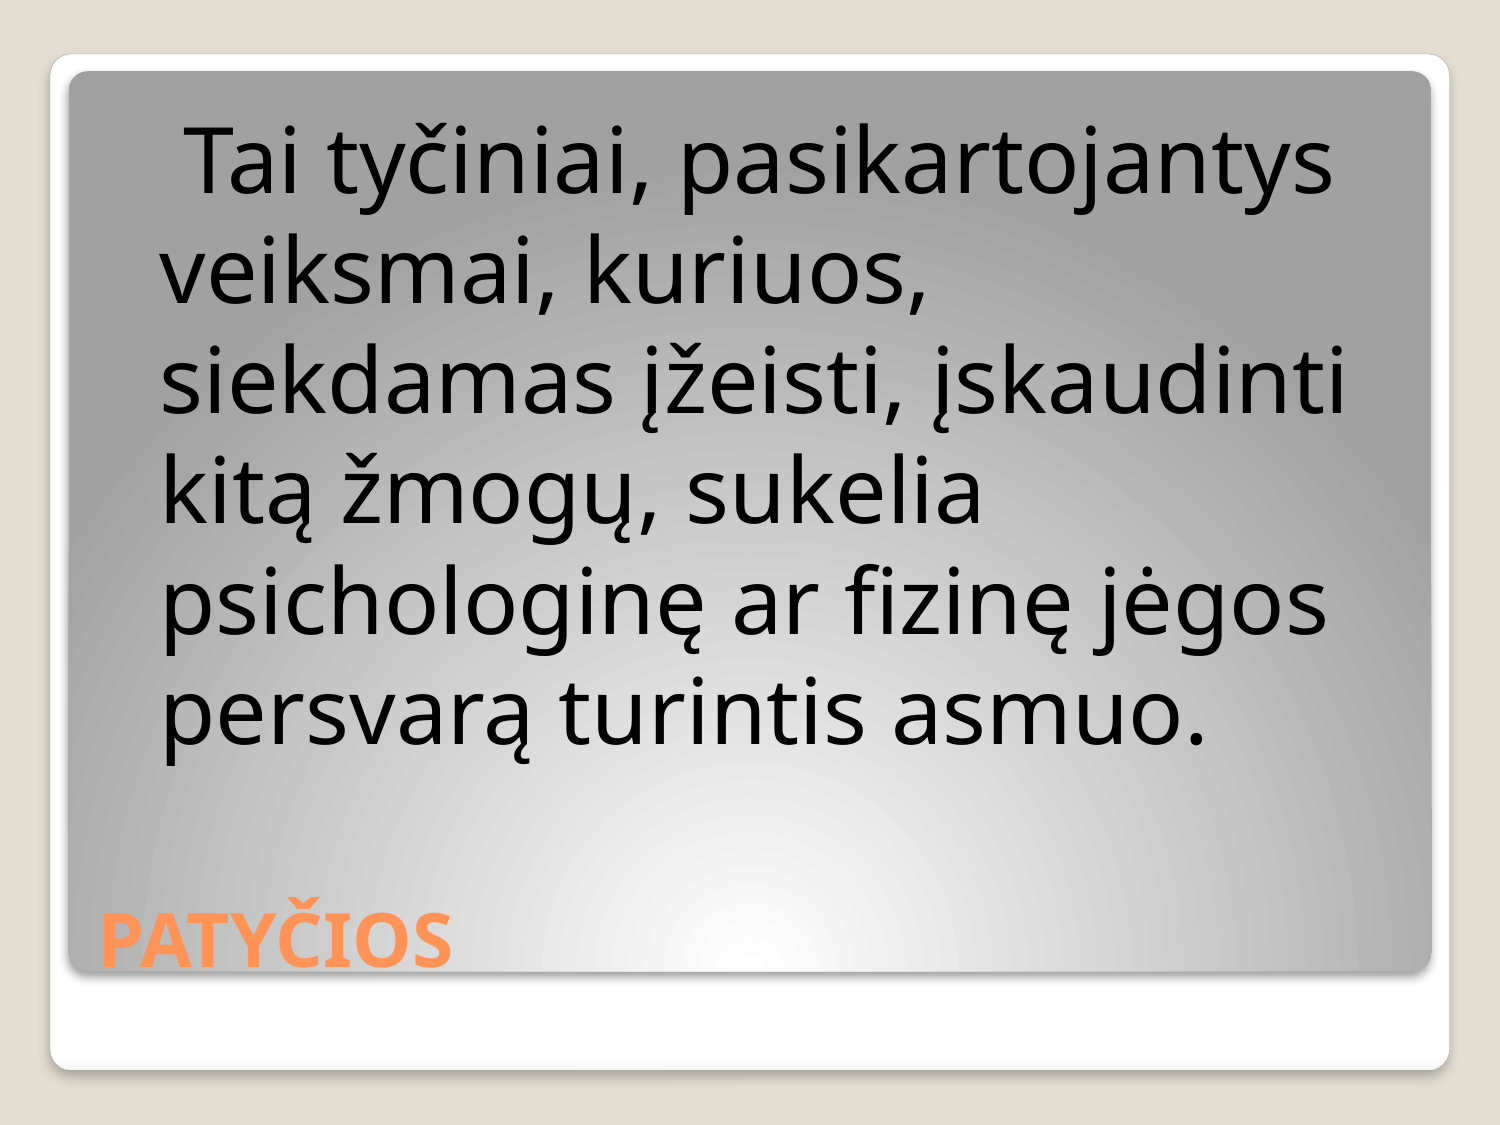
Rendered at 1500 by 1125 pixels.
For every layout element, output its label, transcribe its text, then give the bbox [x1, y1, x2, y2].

title PATYČIOS [82, 817, 1425, 990]
list Tai tyčiniai, pasikartojantys veiksmai, kuriuos, siekdamas įžeisti, įskaudinti kitą žmogų, sukelia psichologinę ar fizinę jėgos persvarą turintis asmuo. [82, 86, 1425, 774]
